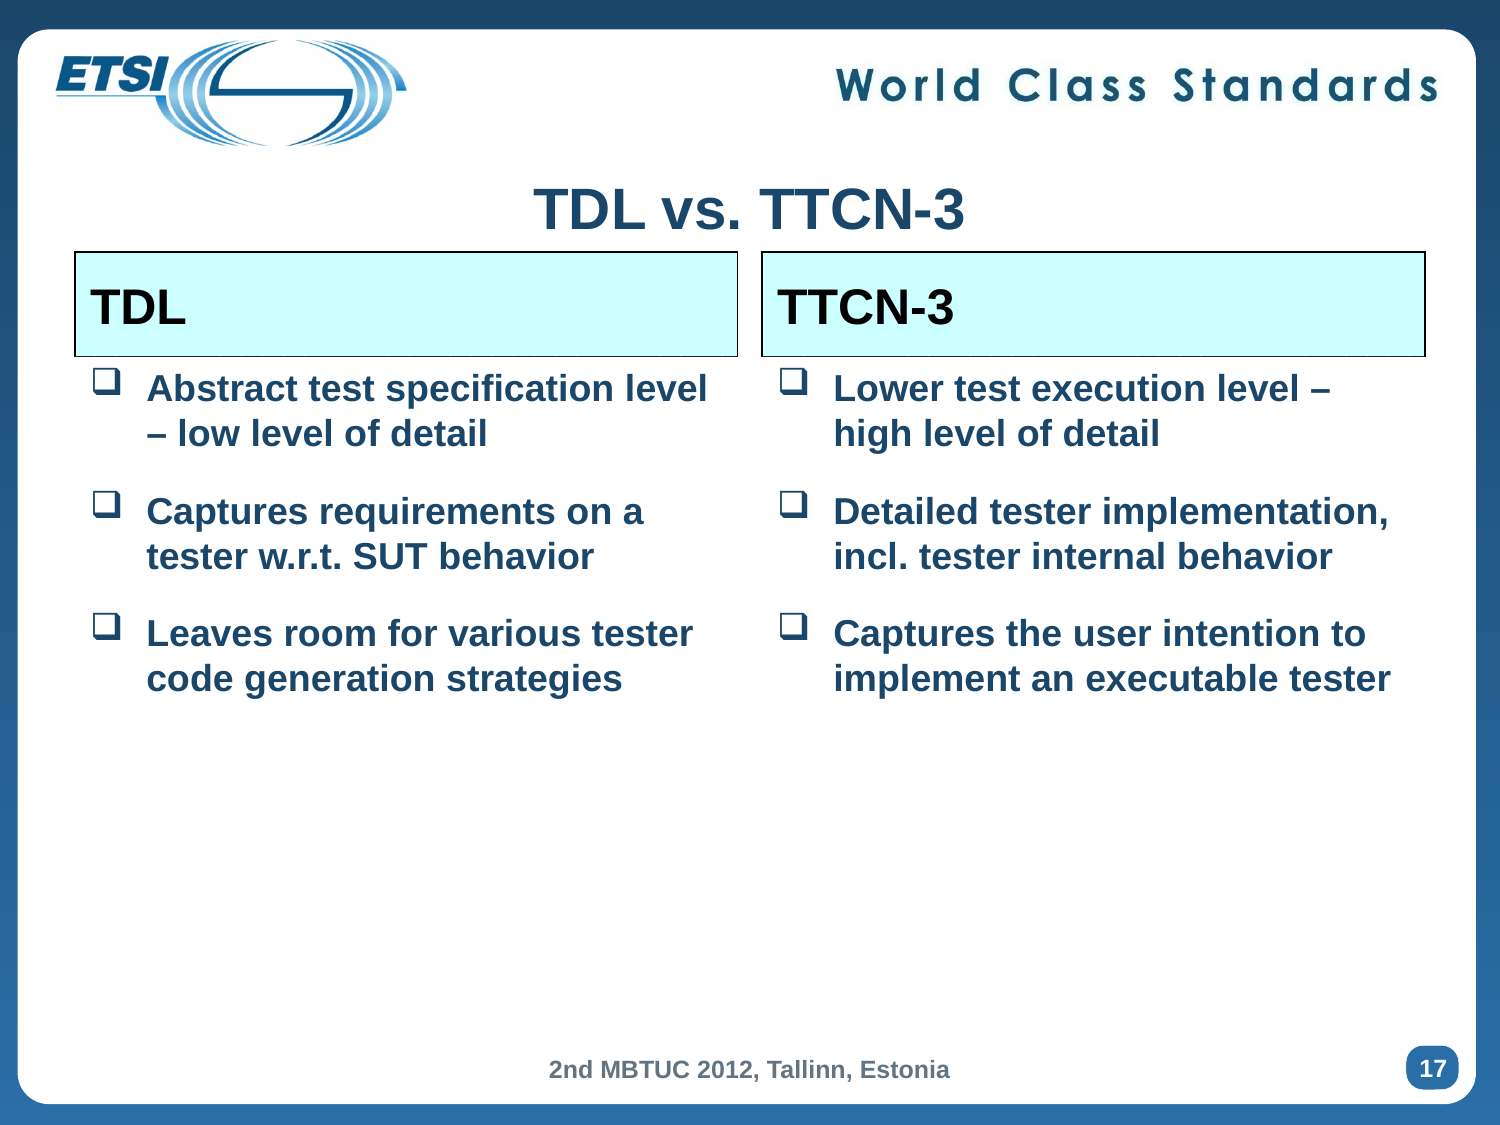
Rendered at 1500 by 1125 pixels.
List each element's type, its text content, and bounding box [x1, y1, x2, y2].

list Abstract test specification level – low level of detail Captures requirements on a tester w.r.t. SUT behavior Leaves room for various tester code generation strategies [74, 356, 738, 1006]
picture [823, 50, 1445, 122]
title TDL vs. TTCN-3 [52, 156, 1448, 257]
list TDL [73, 257, 740, 359]
list Lower test execution level – high level of detail Detailed tester implementation, incl. tester internal behavior Captures the user intention to implement an executable tester [761, 356, 1426, 1006]
list TTCN-3 [760, 257, 1427, 359]
footer 2nd MBTUC 2012, Tallinn, Estonia [298, 1045, 1202, 1095]
picture [55, 40, 412, 146]
slide_number 17 [1394, 1045, 1473, 1087]
